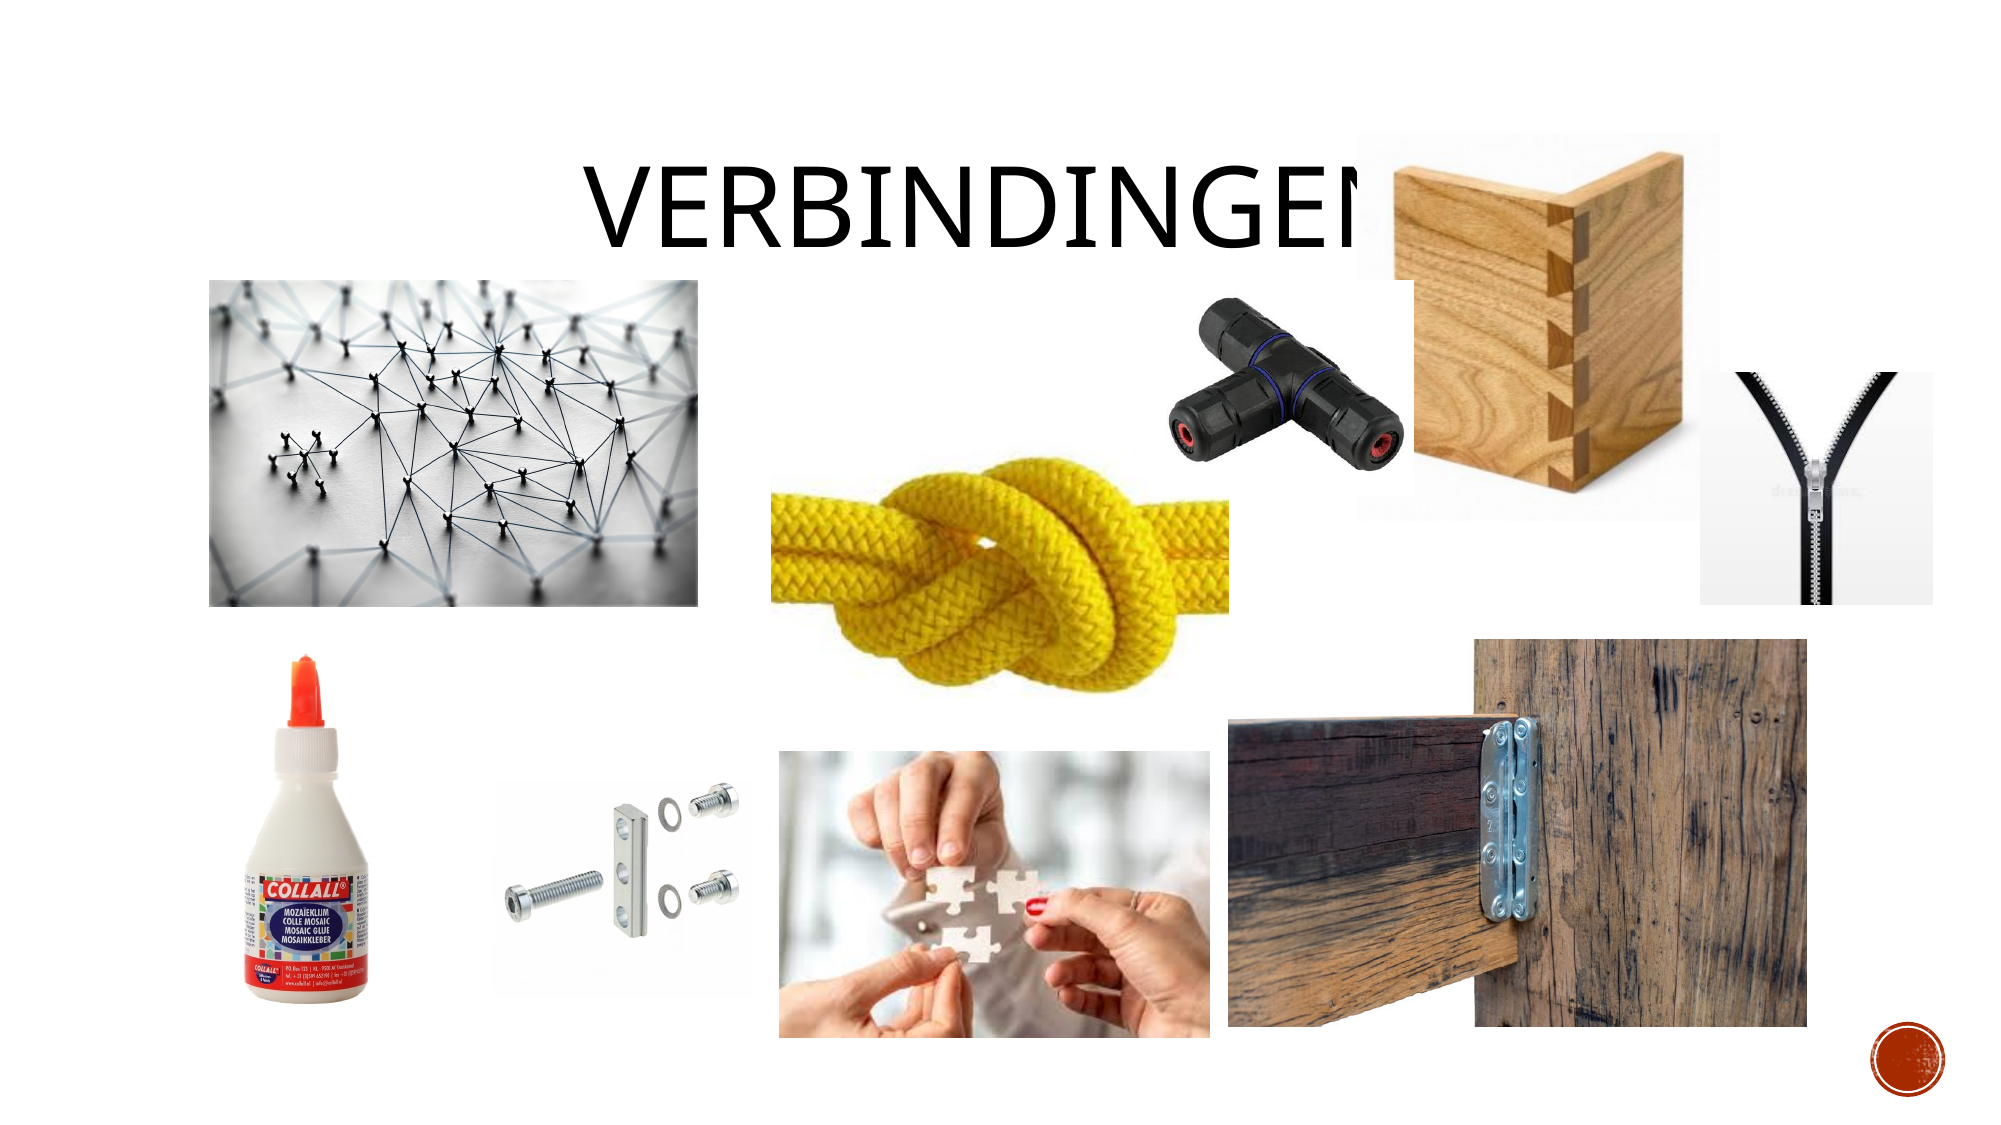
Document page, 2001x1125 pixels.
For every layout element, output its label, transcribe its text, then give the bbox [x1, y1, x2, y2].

picture [779, 751, 1210, 1038]
picture [120, 639, 755, 1014]
title verbindingen [175, 79, 1826, 344]
picture [771, 133, 1933, 1027]
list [212, 284, 696, 605]
